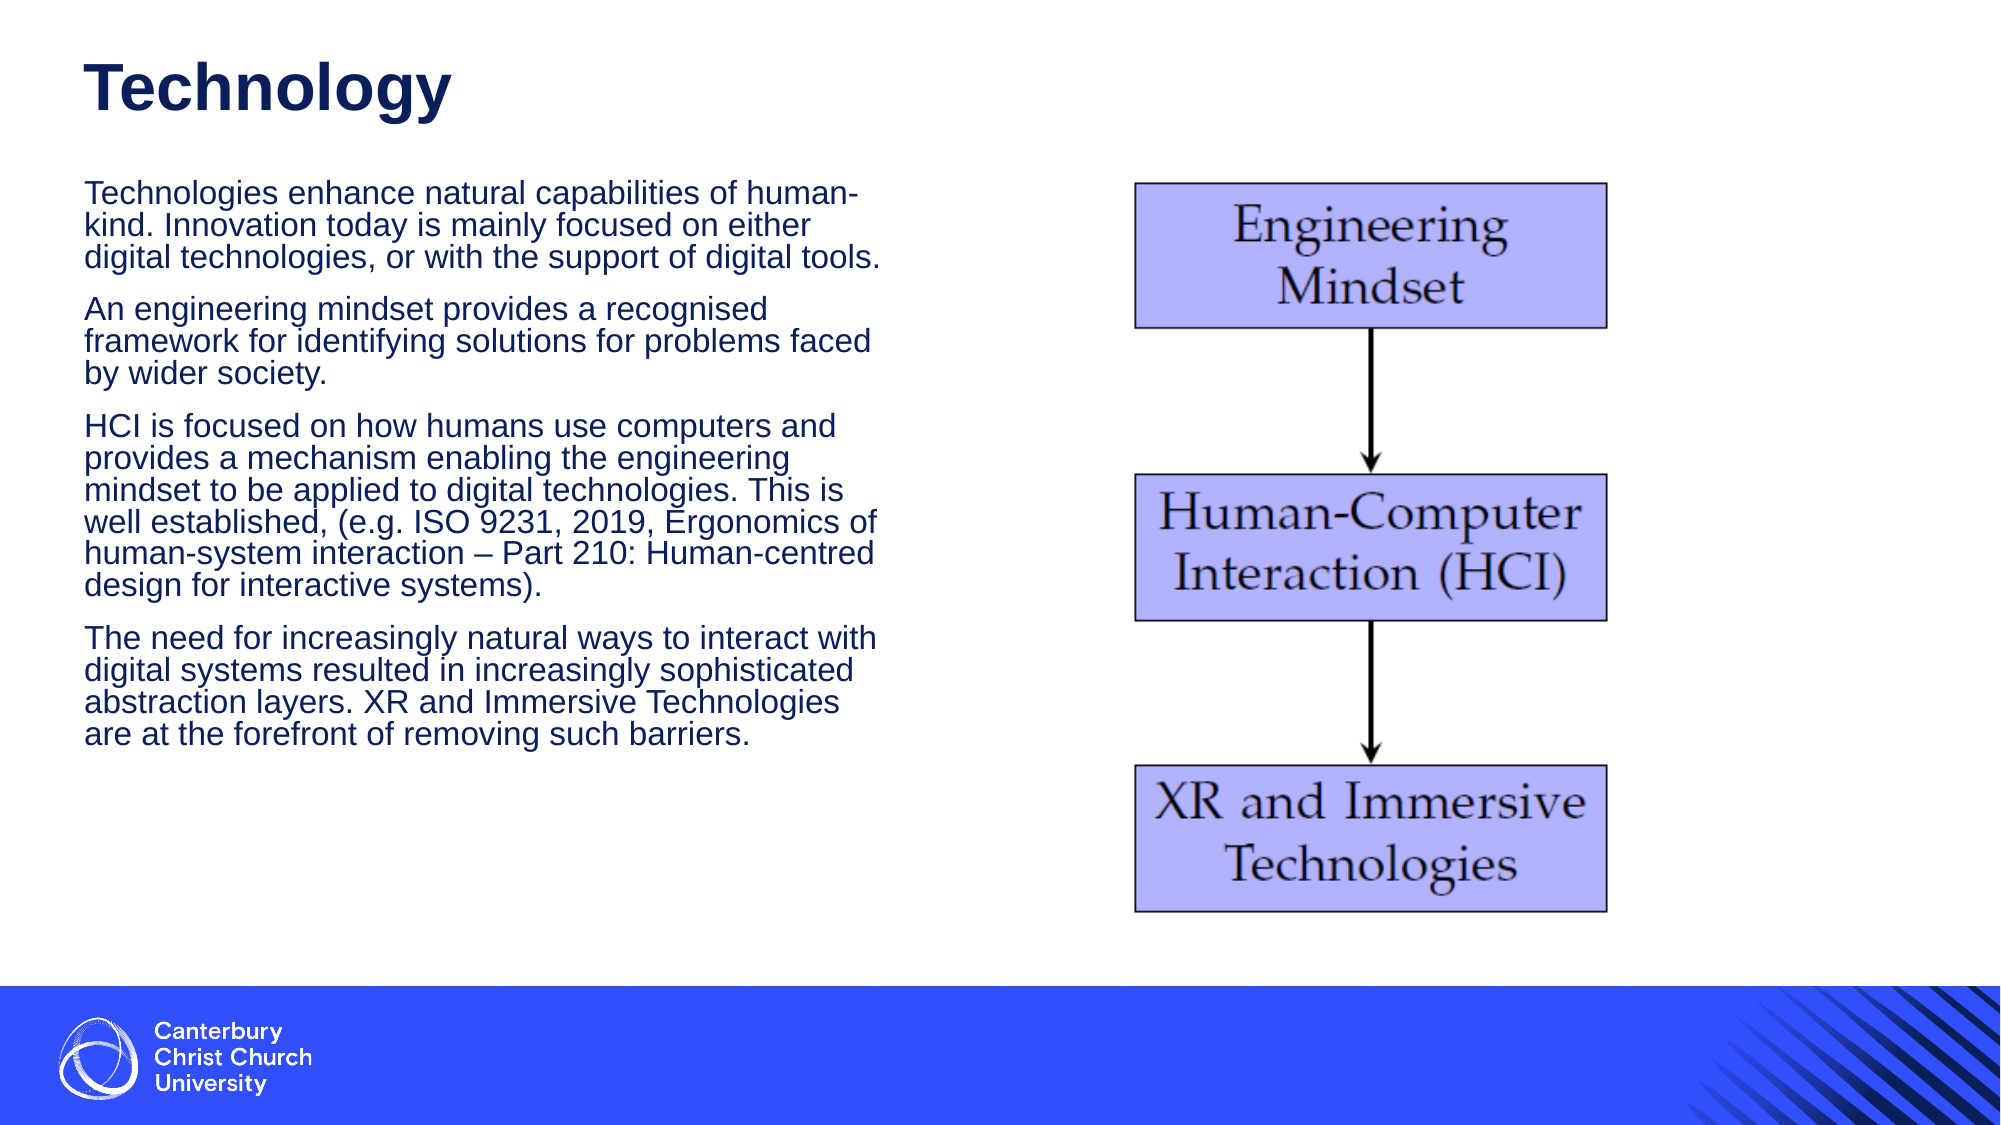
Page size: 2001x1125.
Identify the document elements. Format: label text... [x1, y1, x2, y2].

picture [1123, 171, 1618, 923]
list Technologies enhance natural capabilities of human-kind. Innovation today is mainly focused on either digital technologies, or with the support of digital tools. An engineering mindset provides a recognised framework for identifying solutions for problems faced by wider society. HCI is focused on how humans use computers and provides a mechanism enabling the engineering mindset to be applied to digital technologies. This is well established, (e.g. ISO 9231, 2019, Ergonomics of human-system interaction – Part 210: Human-centred design for interactive systems). The need for increasingly natural ways to interact with digital systems resulted in increasingly sophisticated abstraction layers. XR and Immersive Technologies are at the forefront of removing such barriers. [69, 171, 908, 923]
picture [0, 986, 2001, 1125]
title Technology [69, 45, 1786, 135]
